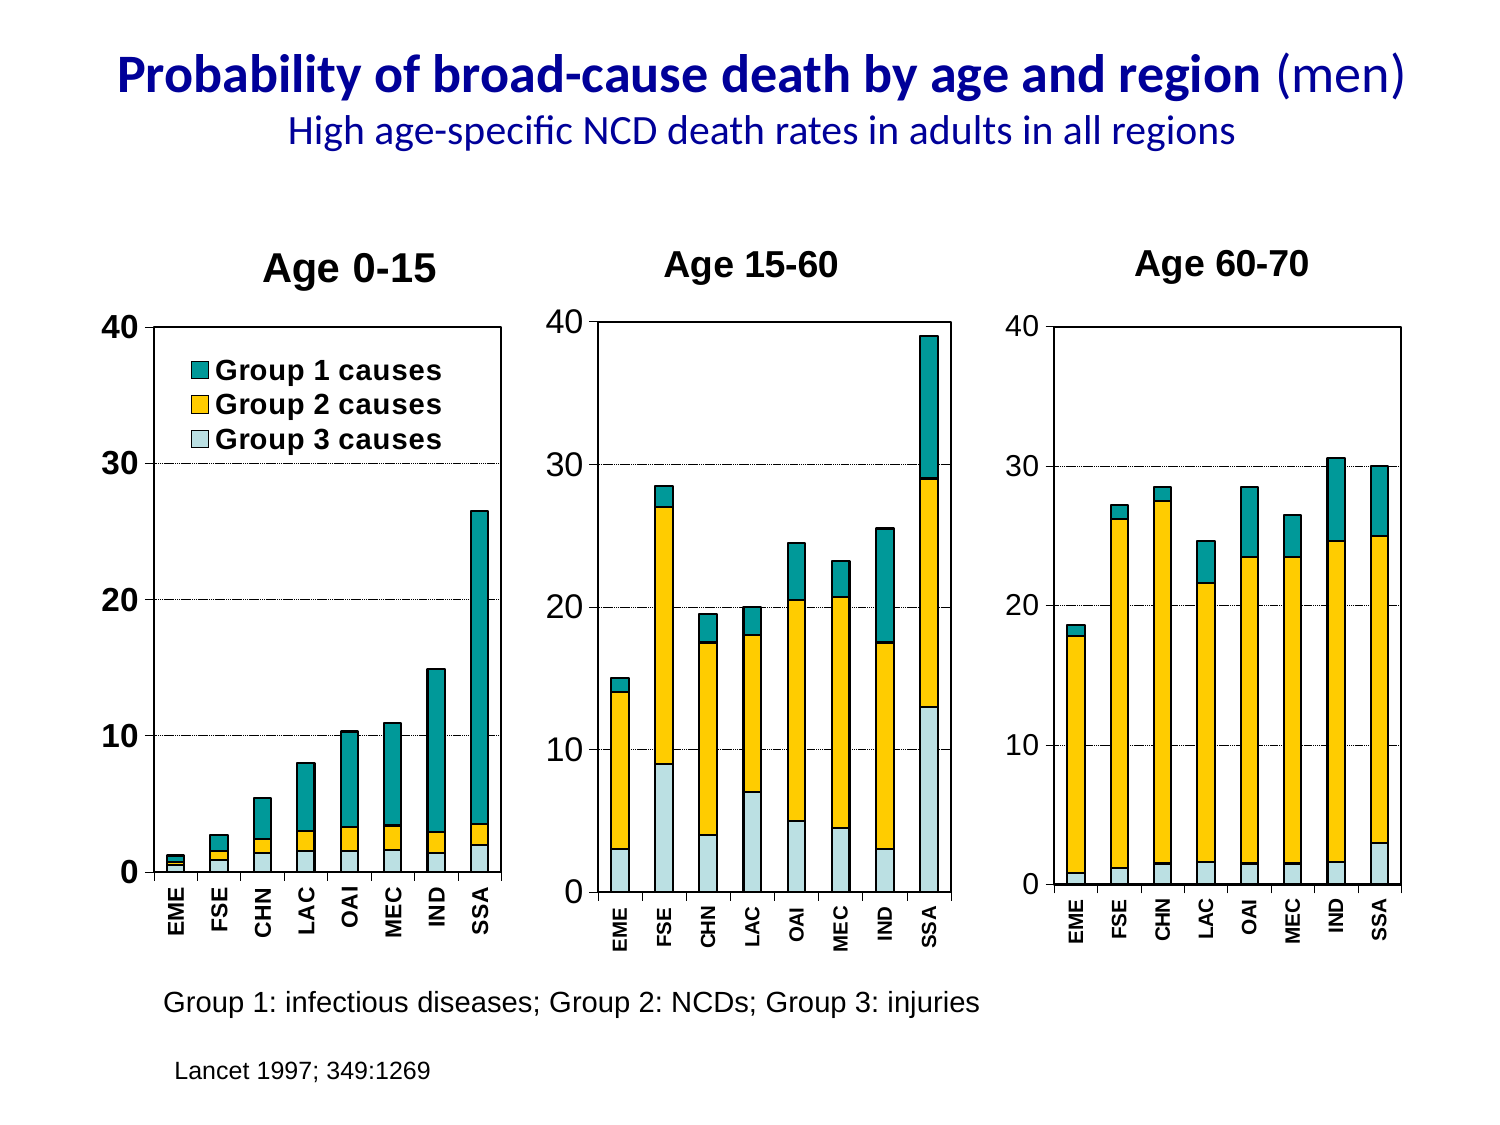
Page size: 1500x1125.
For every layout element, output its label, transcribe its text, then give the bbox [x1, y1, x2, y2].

text_box Group 1: infectious diseases; Group 2: NCDs; Group 3: injuries [148, 975, 997, 1026]
chart [970, 219, 1419, 965]
text_box Lancet 1997; 349:1269 [159, 1046, 447, 1092]
chart [70, 216, 969, 977]
text_box Probability of broad-cause death by age and region (men) High age-specific NCD death rates in adults in all regions [76, 30, 1448, 161]
